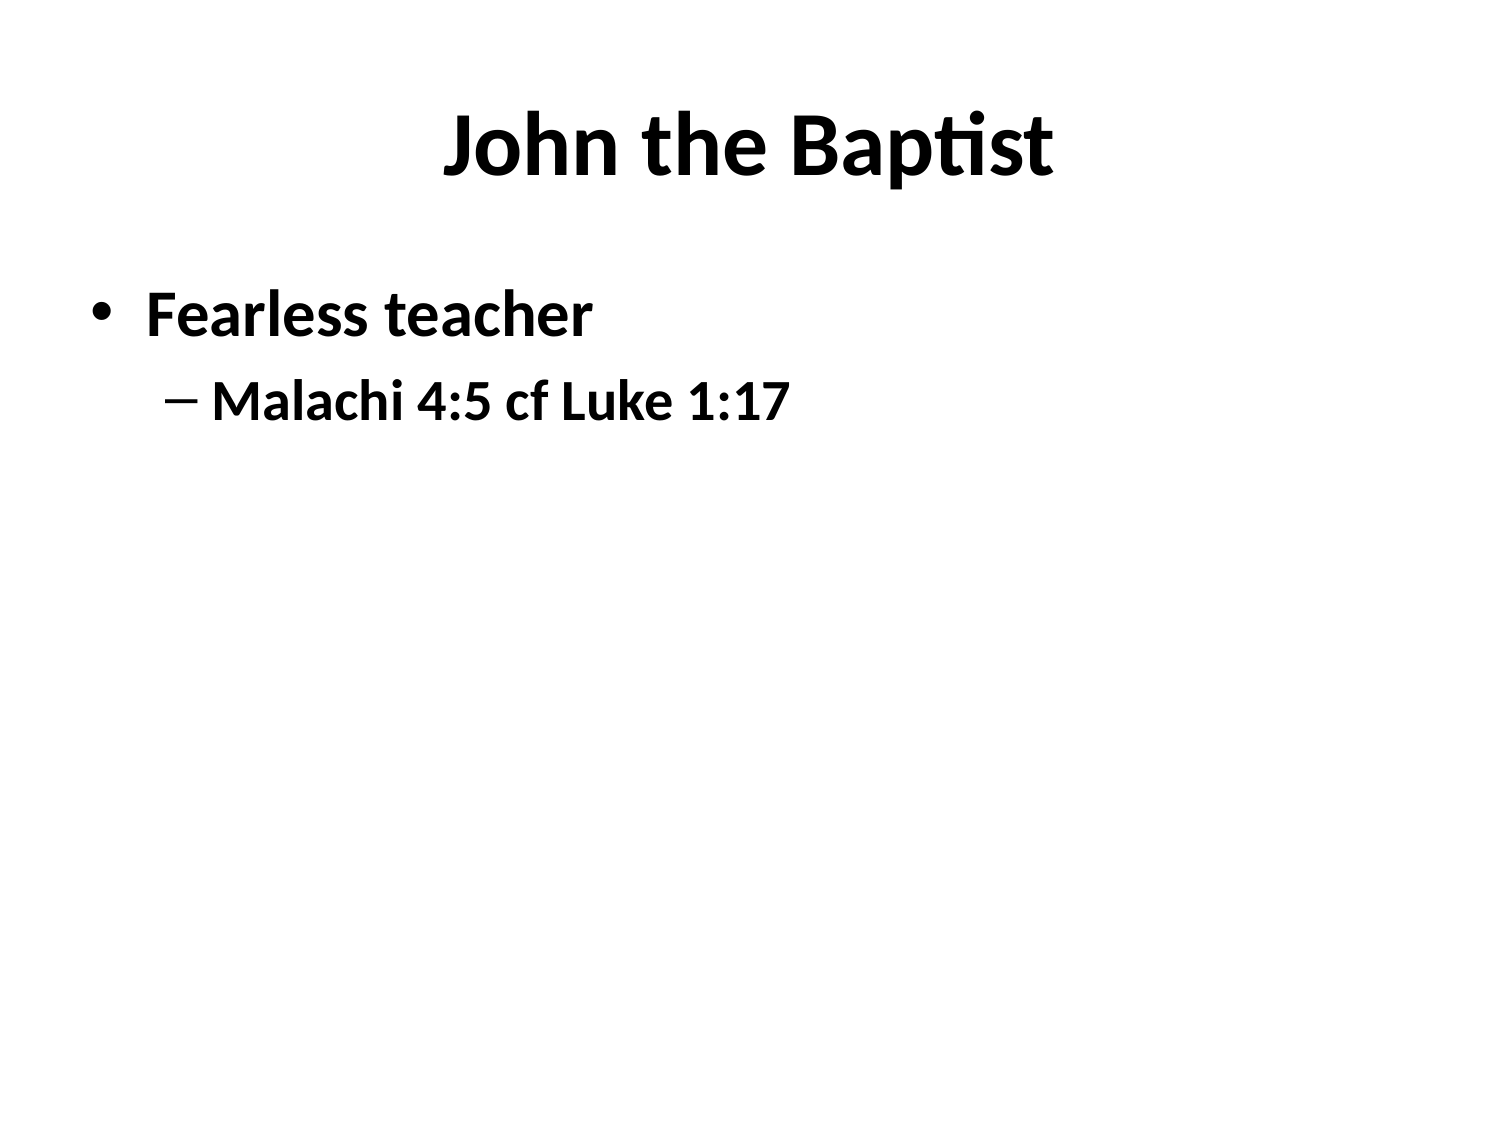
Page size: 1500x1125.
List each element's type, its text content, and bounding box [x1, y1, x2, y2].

title John the Baptist [75, 45, 1425, 233]
list Fearless teacher Malachi 4:5 cf Luke 1:17 [75, 262, 1425, 1005]
